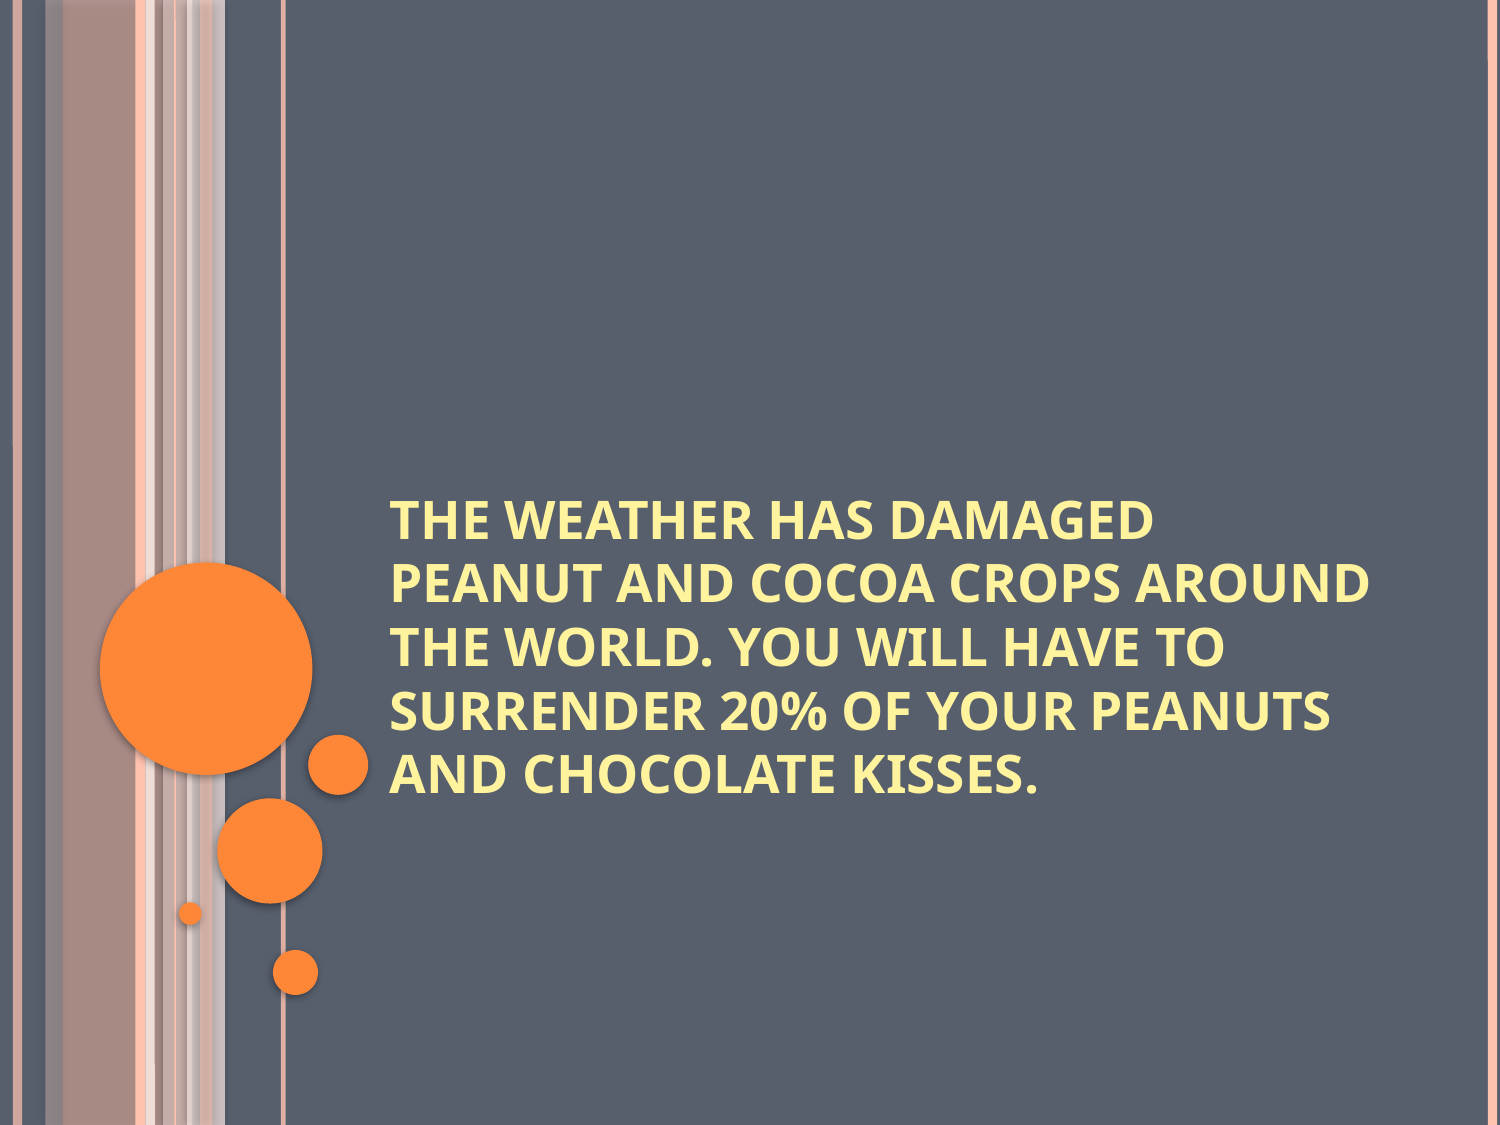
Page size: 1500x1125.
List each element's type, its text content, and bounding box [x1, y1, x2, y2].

title The weather has damaged peanut and cocoa crops around the world. You will have to surrender 20% of your peanuts and chocolate kisses. [375, 474, 1388, 812]
